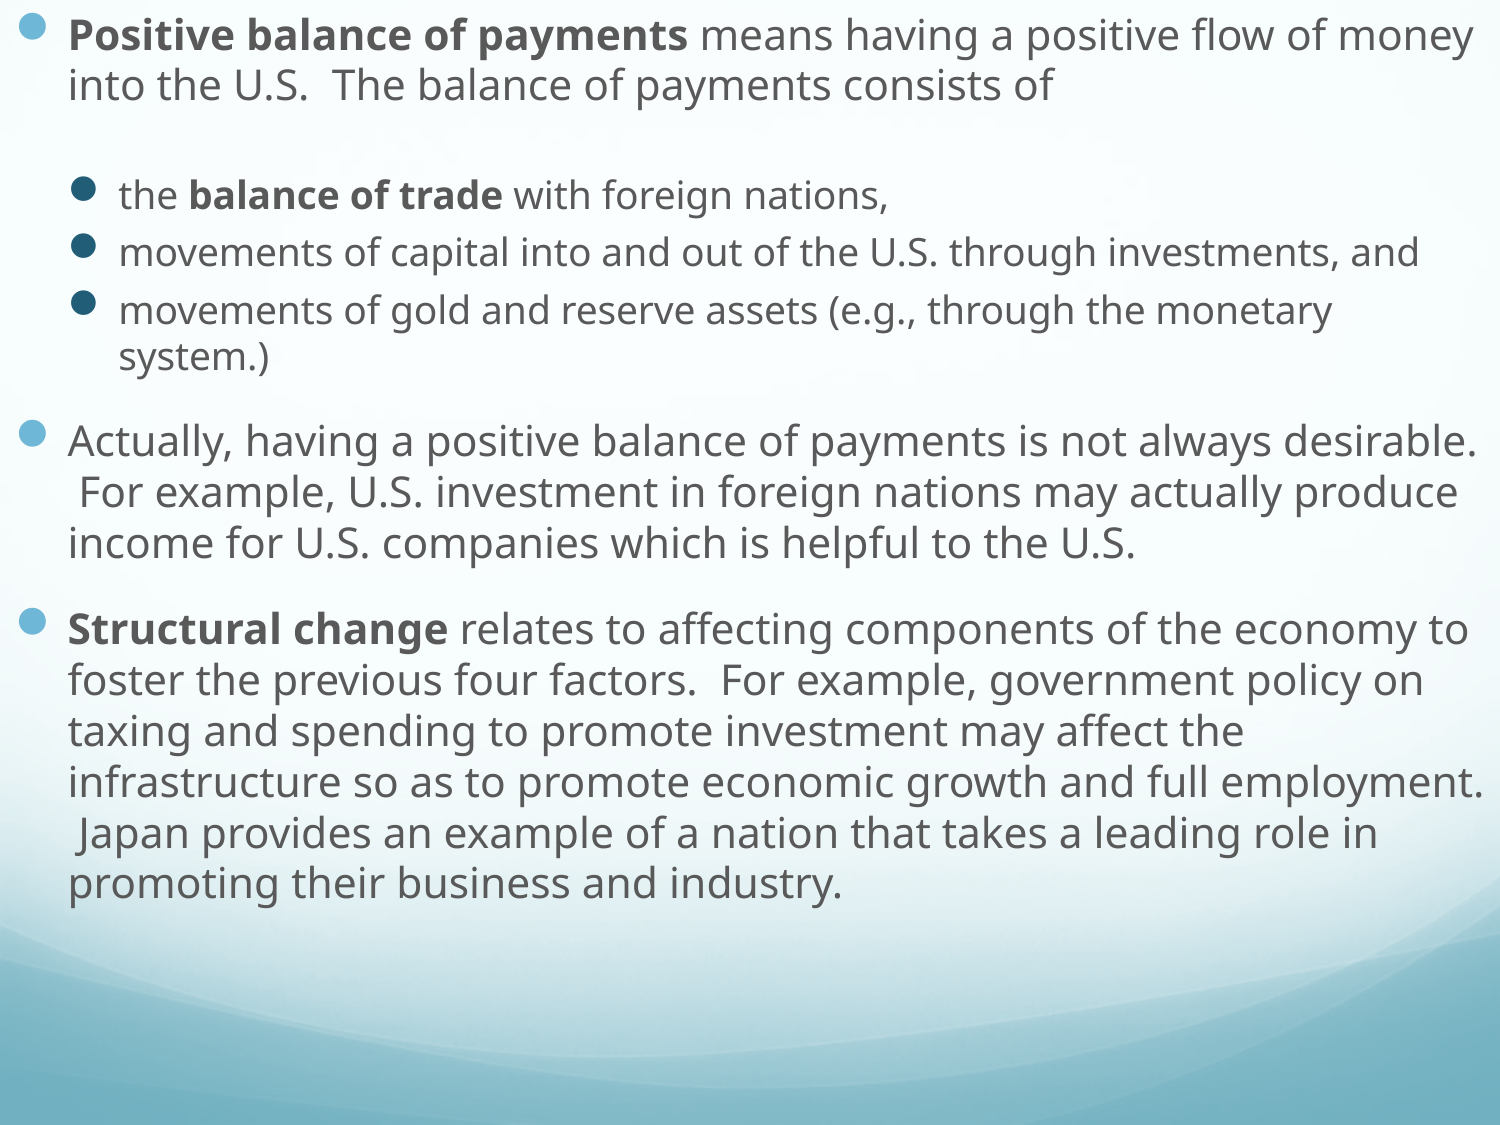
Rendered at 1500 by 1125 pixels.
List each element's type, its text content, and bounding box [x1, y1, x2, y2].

list Positive balance of payments means having a positive flow of money into the U.S. The balance of payments consists of the balance of trade with foreign nations, movements of capital into and out of the U.S. through investments, and movements of gold and reserve assets (e.g., through the monetary system.) Actually, having a positive balance of payments is not always desirable. For example, U.S. investment in foreign nations may actually produce income for U.S. companies which is helpful to the U.S. Structural change relates to affecting components of the economy to foster the previous four factors. For example, government policy on taxing and spending to promote investment may affect the infrastructure so as to promote economic growth and full employment. Japan provides an example of a nation that takes a leading role in promoting their business and industry. [0, 0, 1500, 975]
